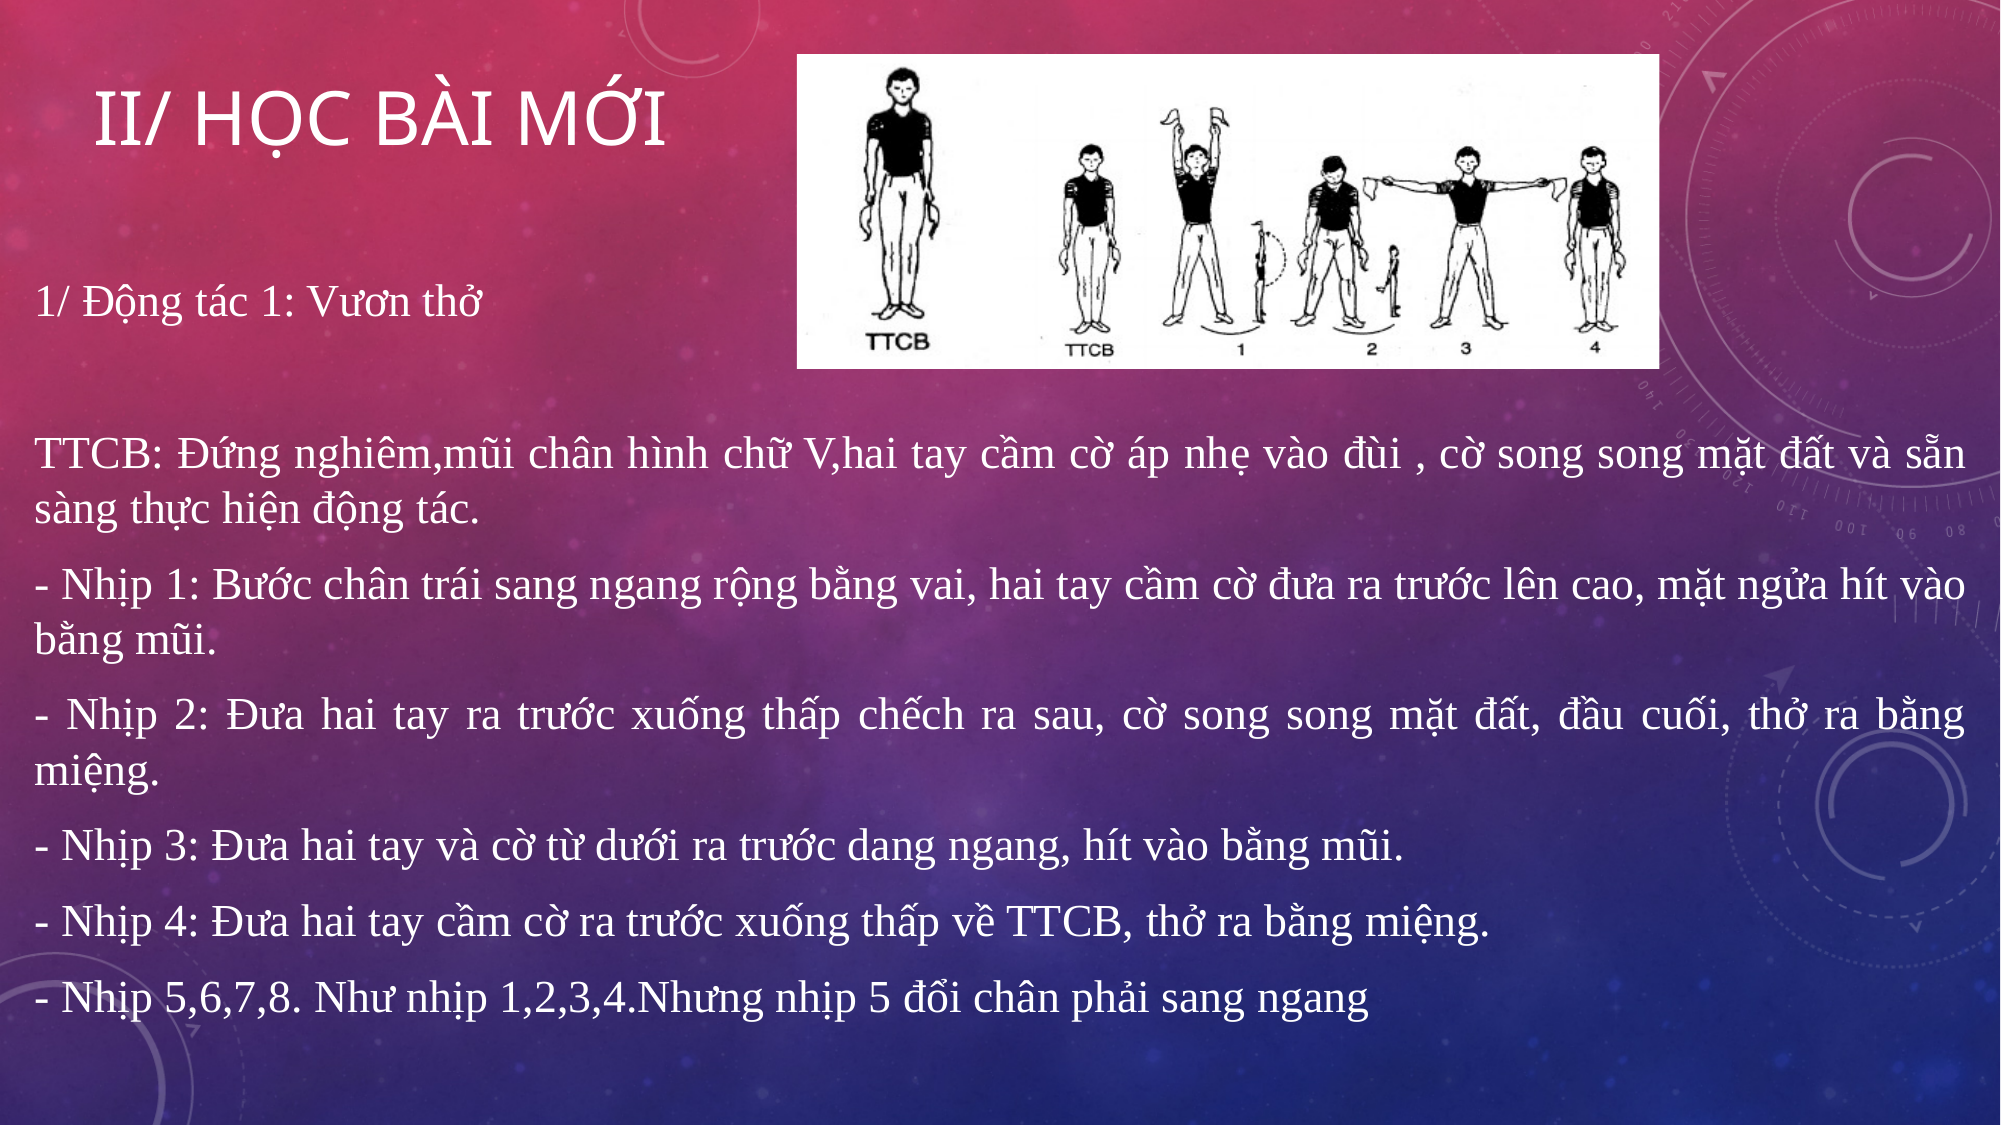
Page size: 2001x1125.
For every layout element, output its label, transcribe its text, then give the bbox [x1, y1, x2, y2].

list 1/ Động tác 1: Vươn thở TTCB: Đứng nghiêm,mũi chân hình chữ V,hai tay cầm cờ áp nhẹ vào đùi , cờ song song mặt đất và sẵn sàng thực hiện động tác. - Nhịp 1: Bước chân trái sang ngang rộng bằng vai, hai tay cầm cờ đưa ra trước lên cao, mặt ngửa hít vào bằng mũi. - Nhịp 2: Đưa hai tay ra trước xuống thấp chếch ra sau, cờ song song mặt đất, đầu cuối, thở ra bằng miệng. - Nhịp 3: Đưa hai tay và cờ từ dưới ra trước dang ngang, hít vào bằng mũi. - Nhịp 4: Đưa hai tay cầm cờ ra trước xuống thấp về TTCB, thở ra bằng miệng. - Nhịp 5,6,7,8. Như nhịp 1,2,3,4.Nhưng nhịp 5 đổi chân phải sang ngang [19, 176, 1984, 1116]
title Ii/ học bài mới [78, 26, 739, 176]
picture [0, 0, 2001, 1125]
